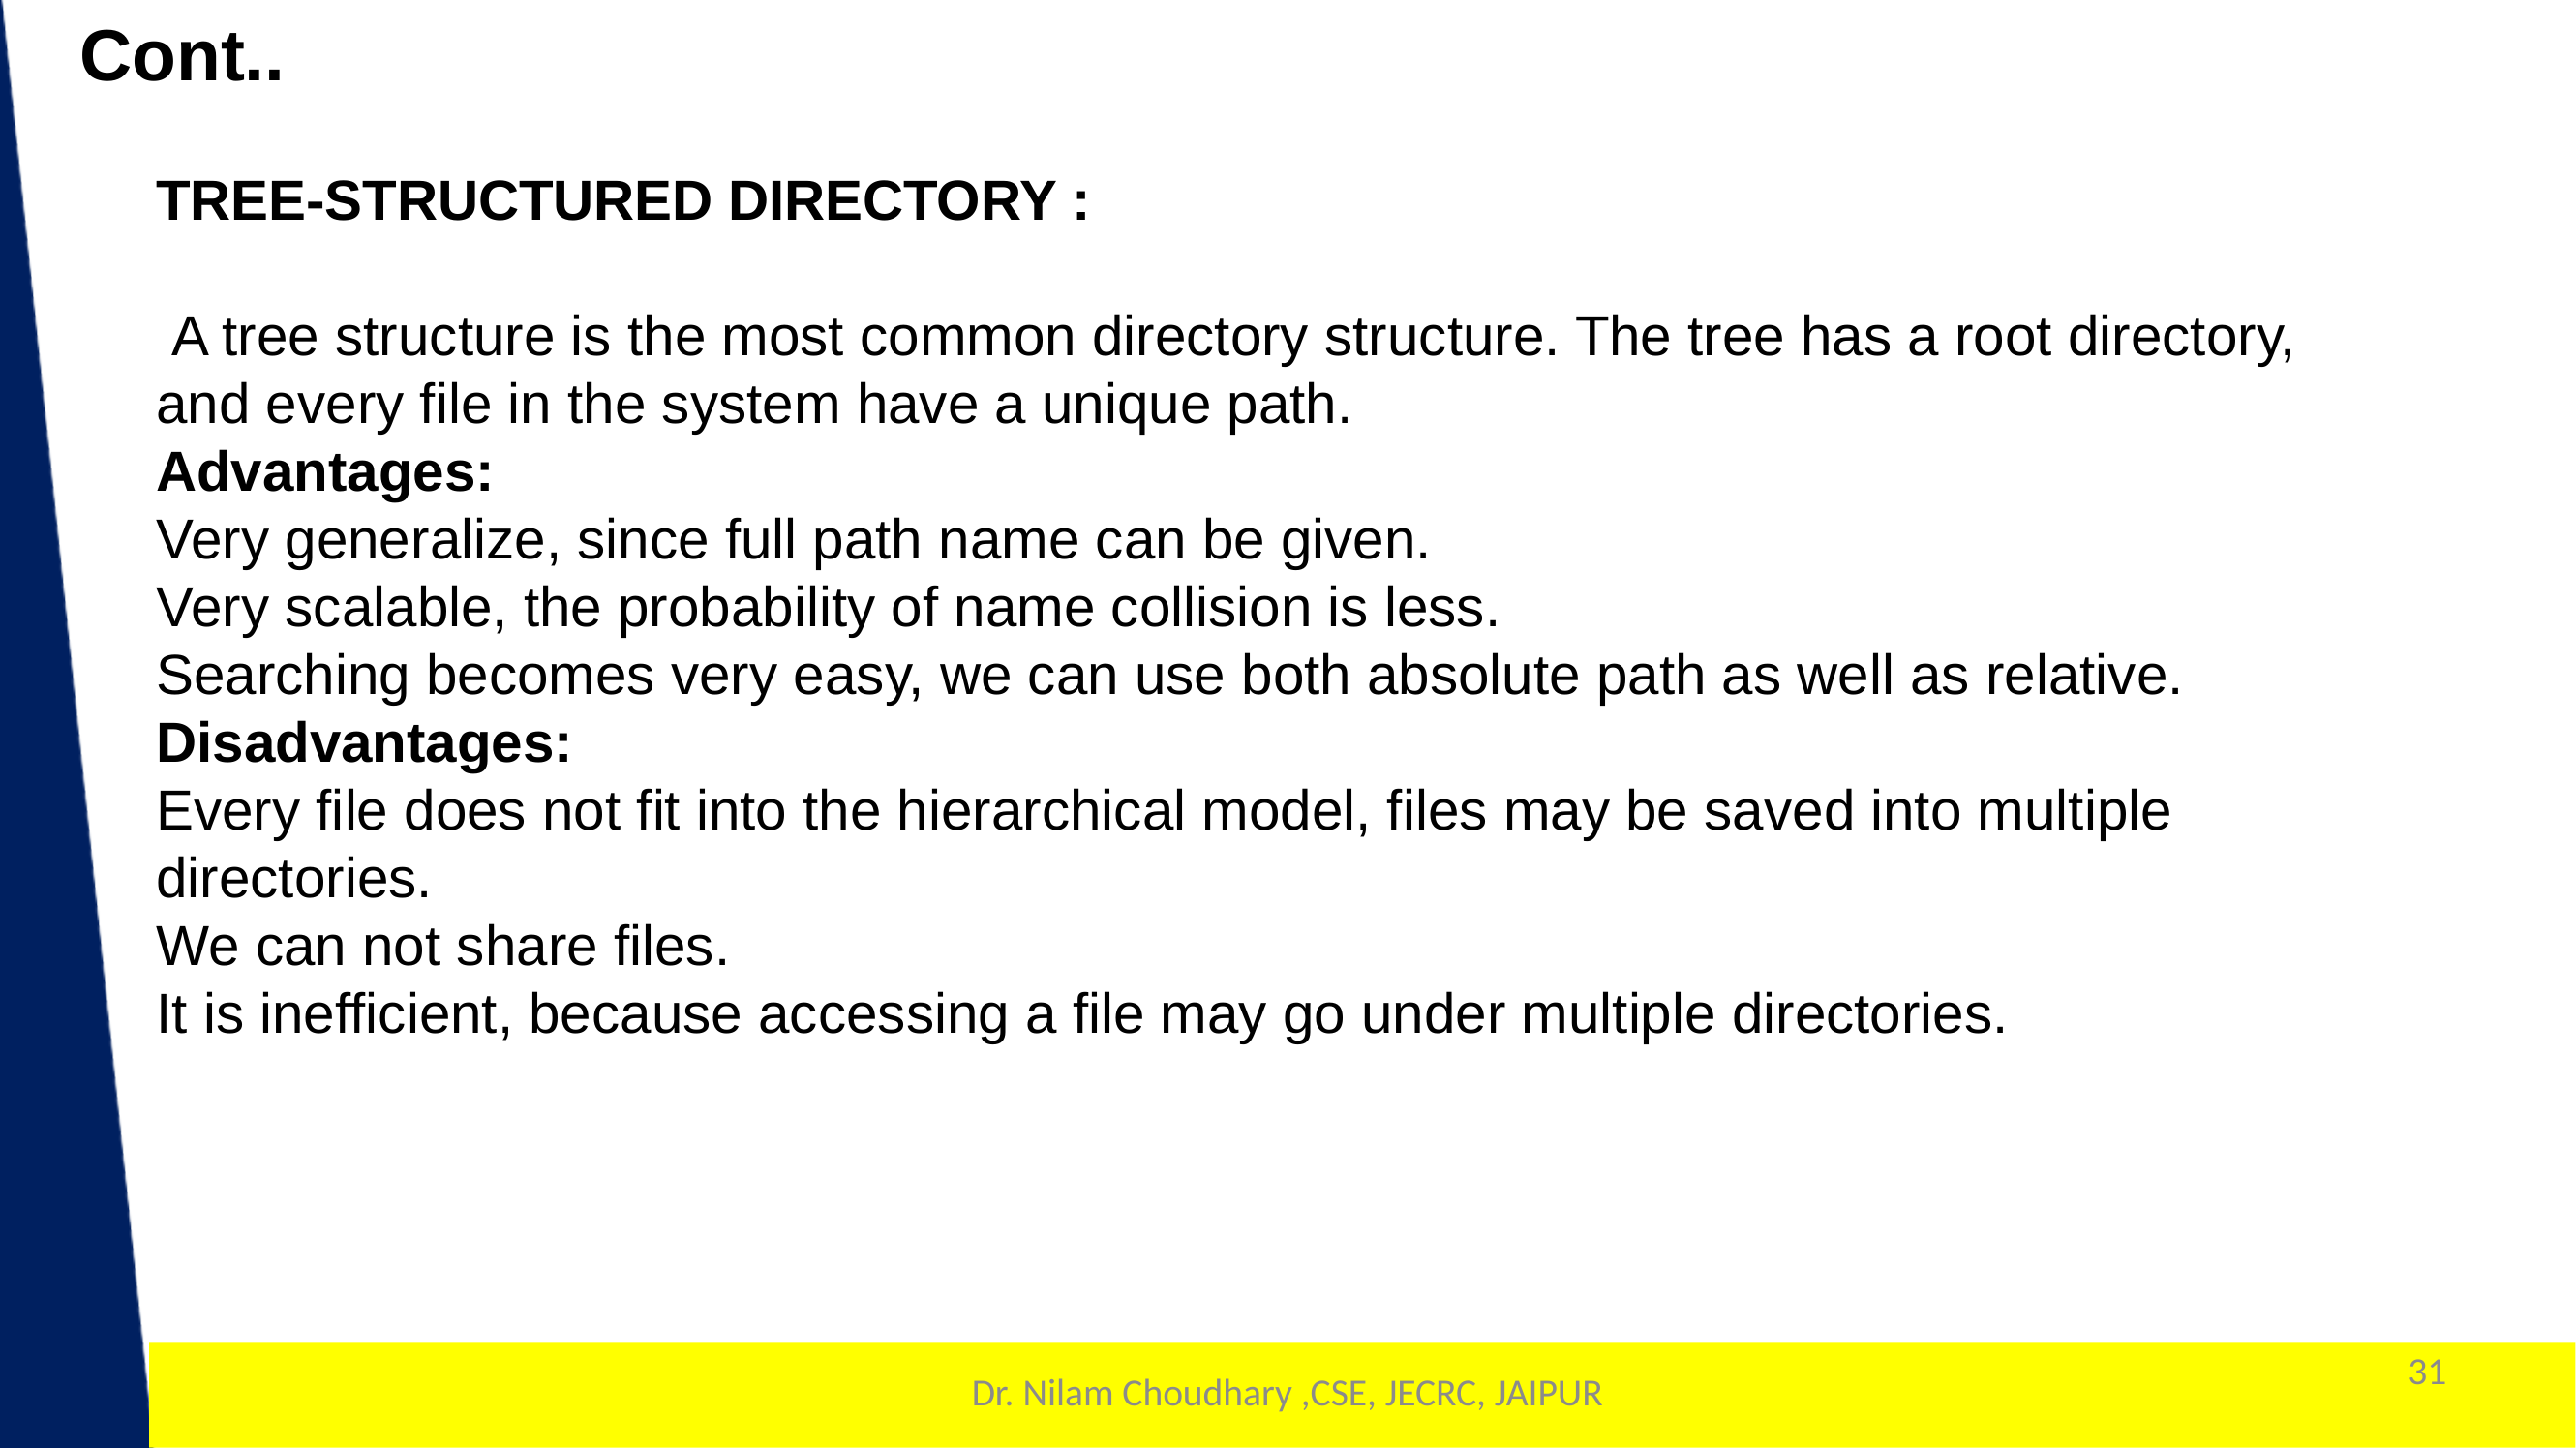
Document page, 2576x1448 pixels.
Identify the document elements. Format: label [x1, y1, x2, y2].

text_box [0, 0, 2576, 1448]
